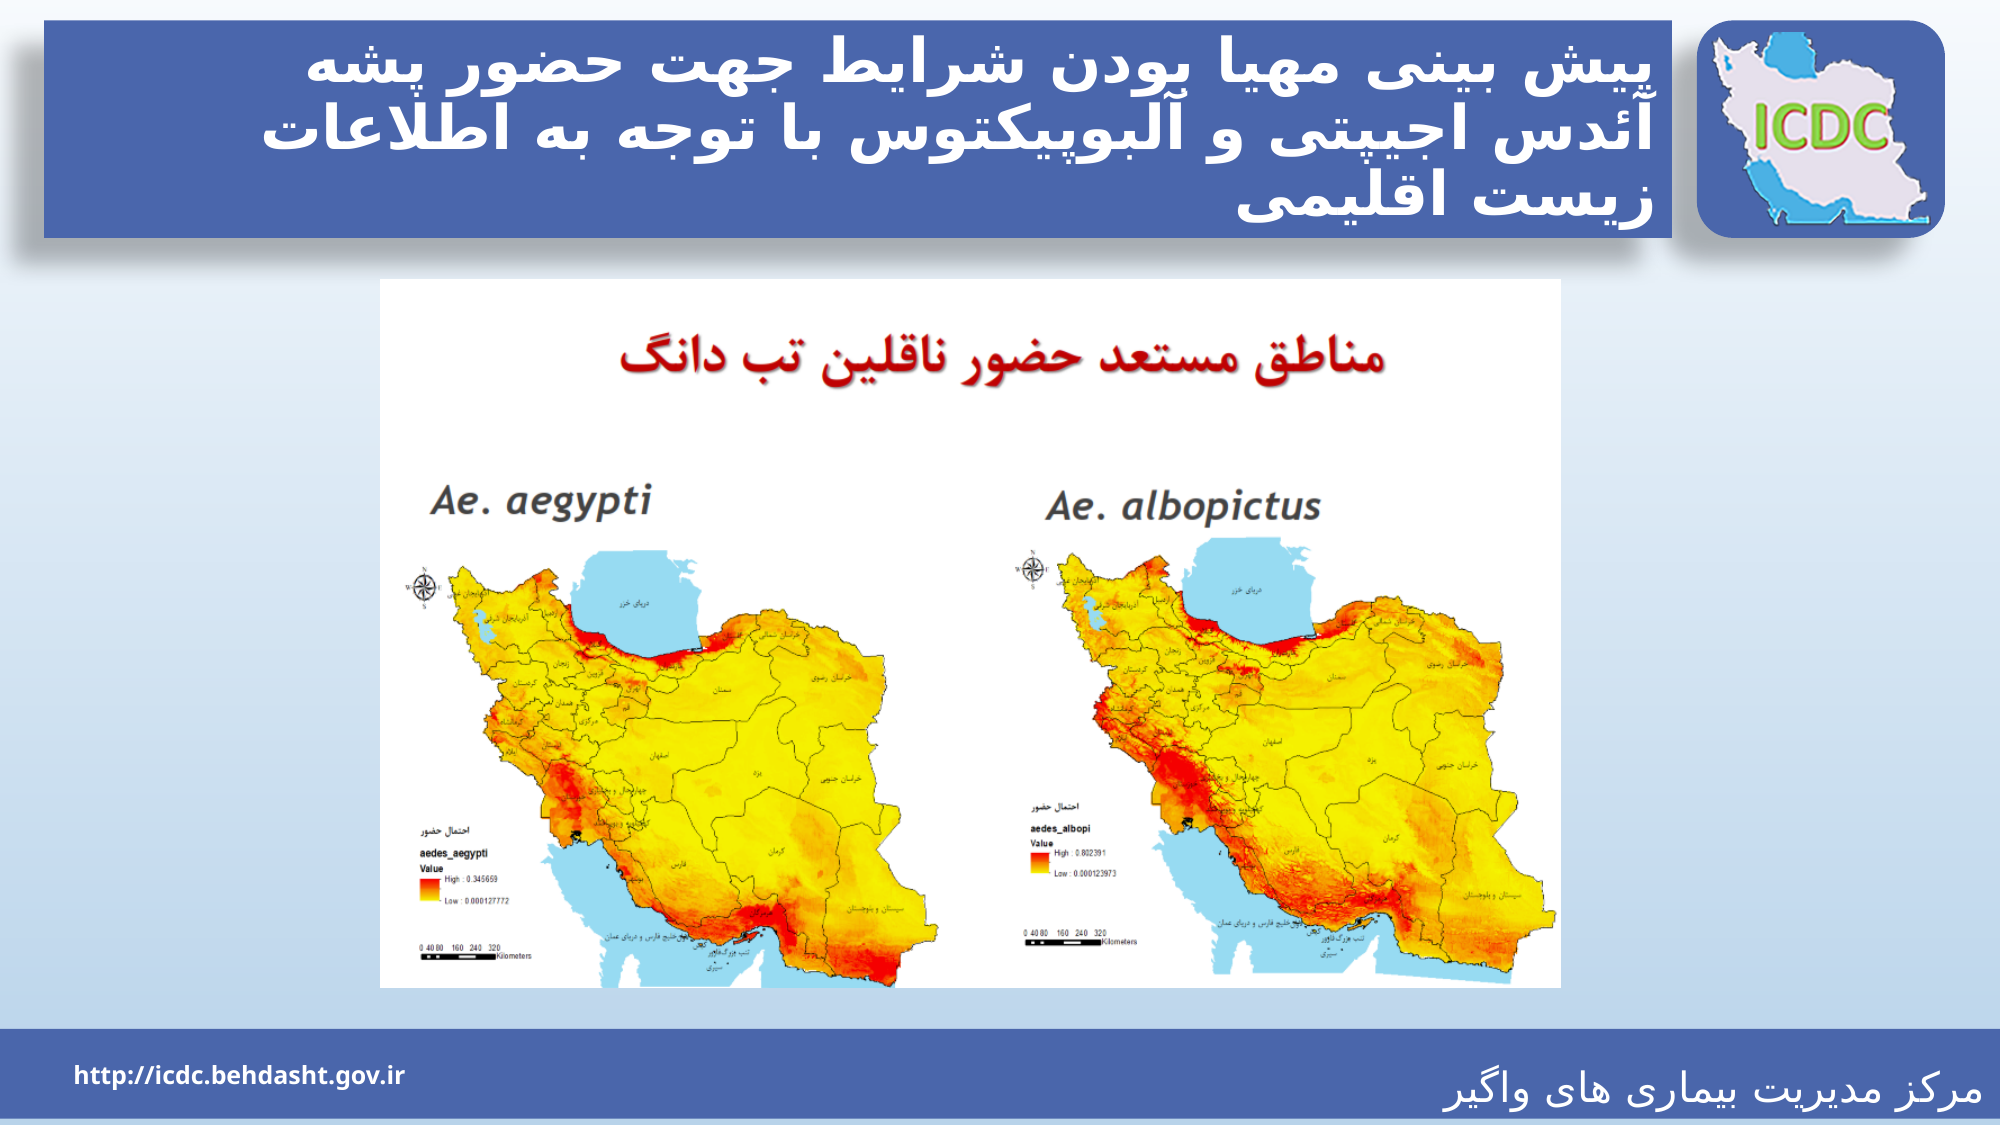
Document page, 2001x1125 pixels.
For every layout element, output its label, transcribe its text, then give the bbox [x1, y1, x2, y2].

title پیش بینی مهیا بودن شرایط جهت حضور پشه آئدس اجیپتی و آلبوپیکتوس با توجه به اطلاعات زیست اقلیمی [44, 20, 1672, 238]
picture [1711, 32, 1931, 227]
picture [380, 279, 1561, 989]
